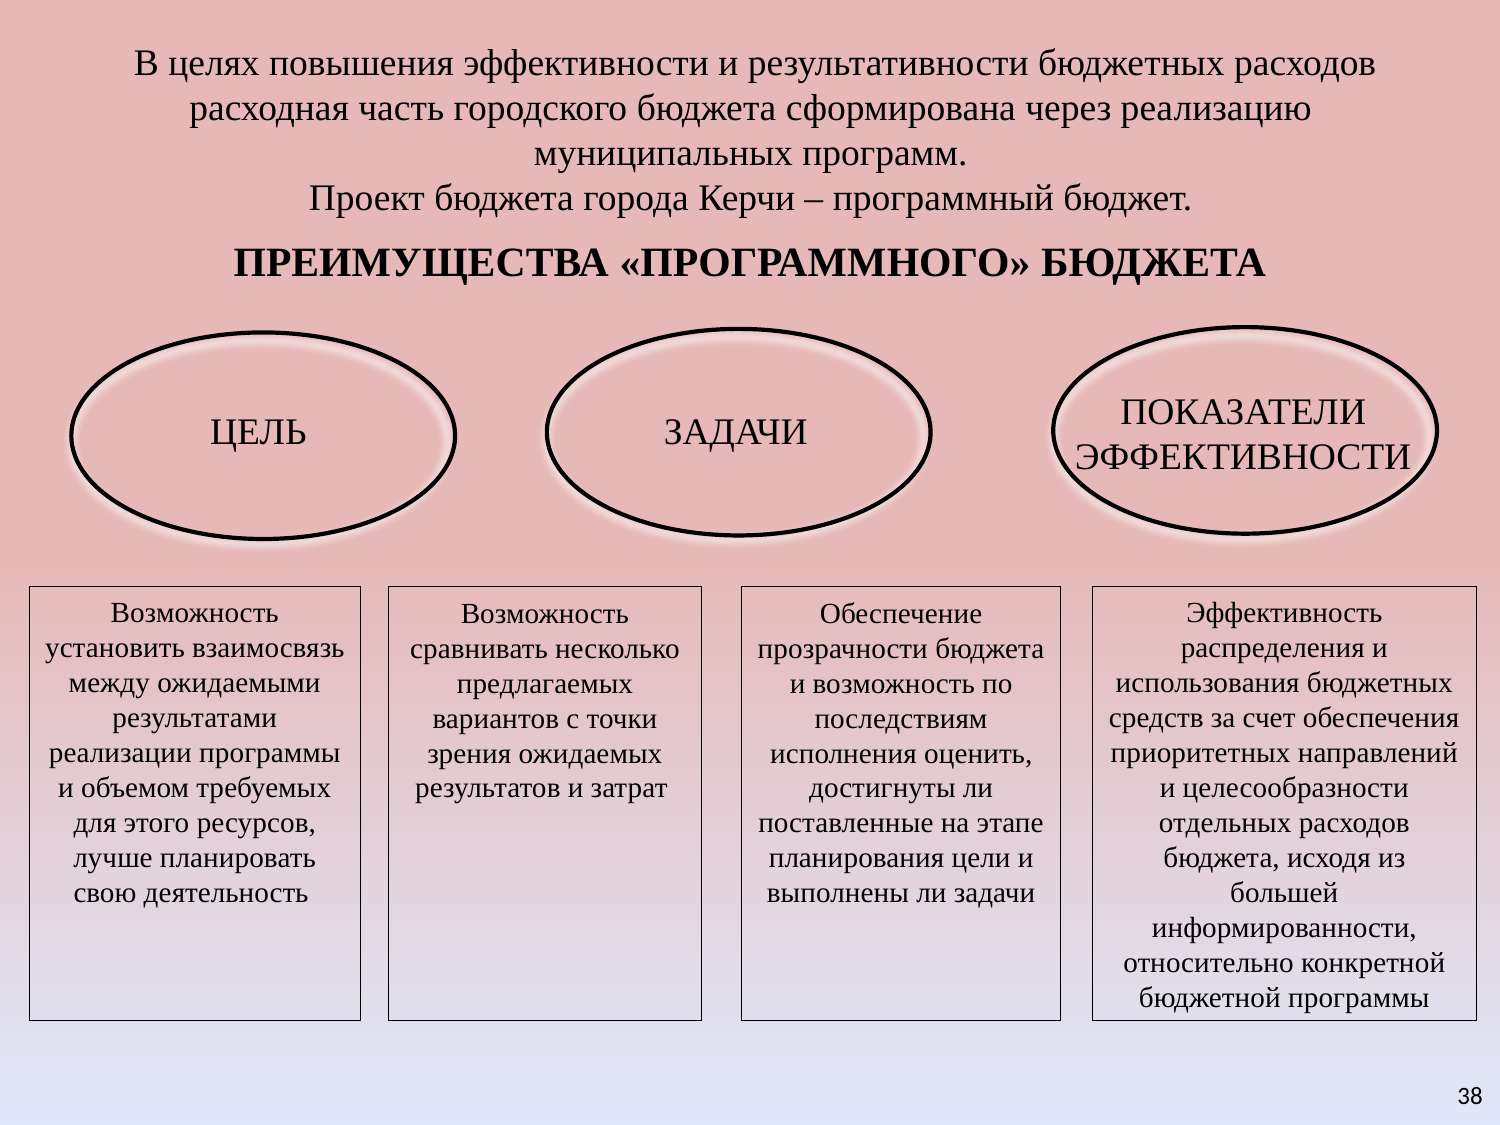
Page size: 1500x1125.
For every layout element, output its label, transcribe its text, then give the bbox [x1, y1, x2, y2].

text_box Эффективность распределения и использования бюджетных средств за счет обеспечения приоритетных направлений и целесообразности отдельных расходов бюджета, исходя из большей информированности, относительно конкретной бюджетной программы [1092, 586, 1477, 1021]
text_box В целях повышения эффективности и результативности бюджетных расходов расходная часть городского бюджета сформирована через реализацию муниципальных программ. Проект бюджета города Керчи – программный бюджет. [112, 30, 1400, 226]
text_box Возможность сравнивать несколько предлагаемых вариантов с точки зрения ожидаемых результатов и затрат [388, 586, 702, 1021]
text_box [1081, 484, 1410, 534]
text_box [1078, 327, 1412, 379]
text_box ЦЕЛЬ [181, 400, 336, 460]
text_box Обеспечение прозрачности бюджета и возможность по последствиям исполнения оценить, достигнуты ли поставленные на этапе планирования цели и выполнены ли задачи [741, 586, 1061, 1021]
text_box 38 [1147, 1065, 1498, 1125]
text_box ПРЕИМУЩЕСТВА «ПРОГРАММНОГО» БЮДЖЕТА [0, 227, 1500, 305]
text_box ПОКАЗАТЕЛИ ЭФФЕКТИВНОСТИ [1039, 379, 1447, 484]
text_box Возможность установить взаимосвязь между ожидаемыми результатами реализации программы и объемом требуемых для этого ресурсов, лучше планировать свою деятельность [29, 586, 361, 1021]
text_box [546, 328, 931, 536]
text_box [71, 332, 456, 539]
text_box ЗАДАЧИ [649, 400, 838, 460]
